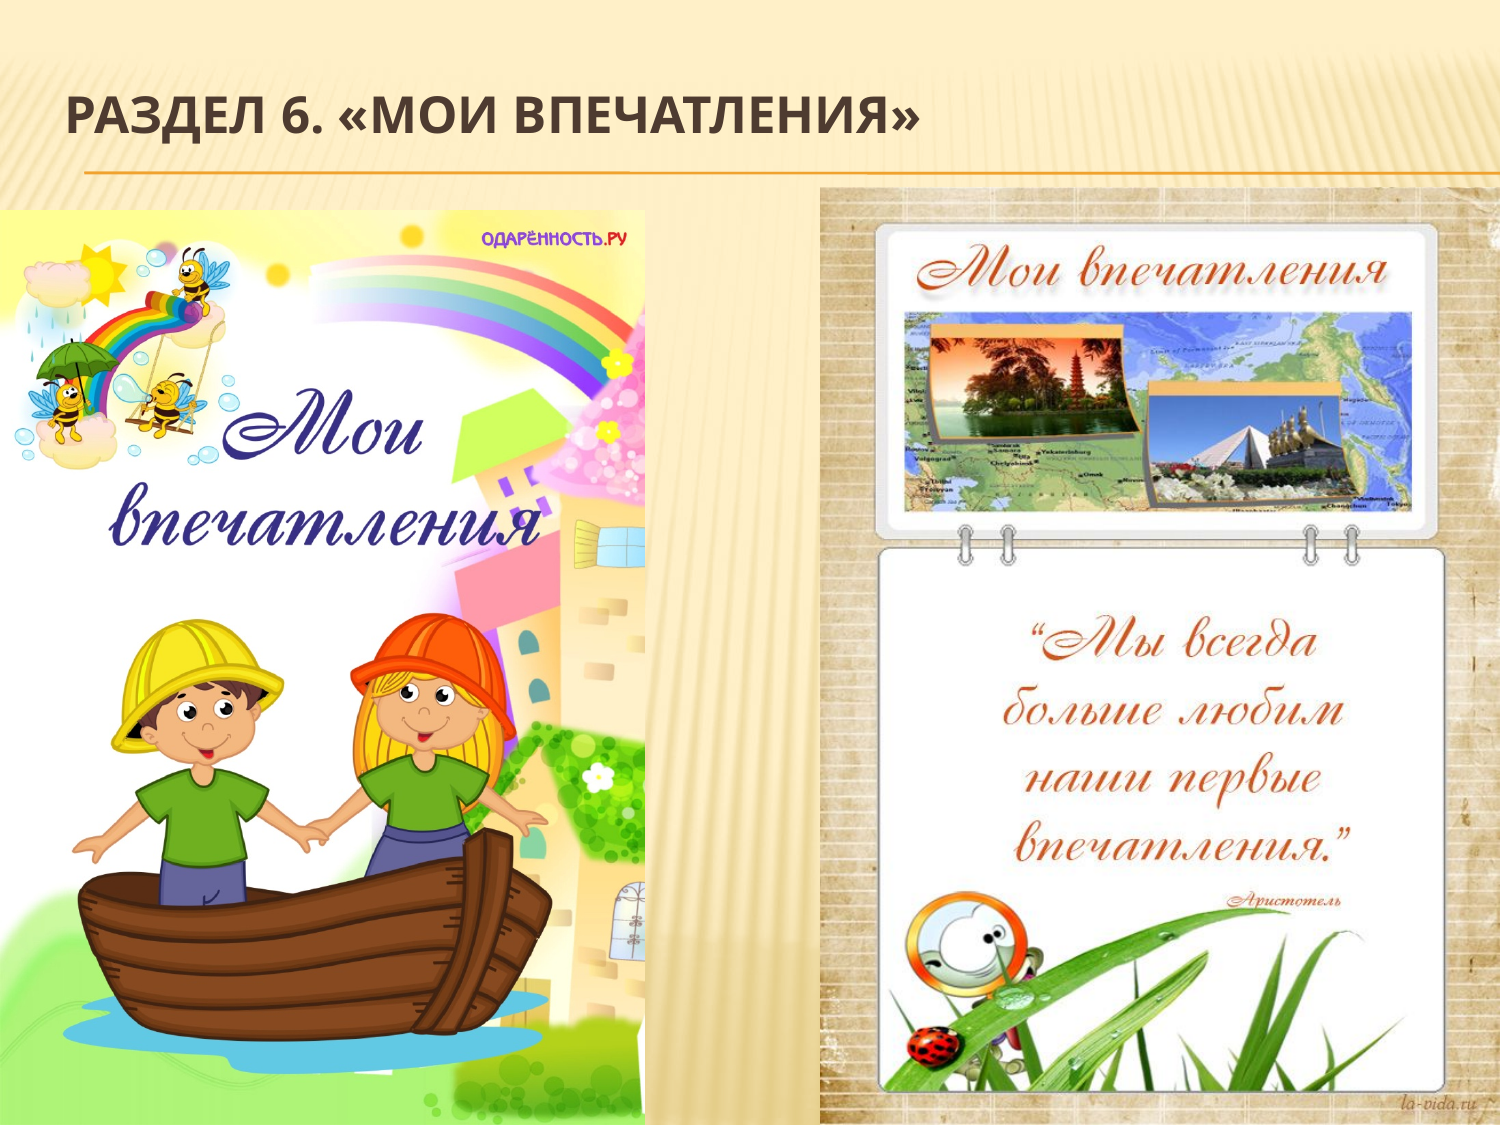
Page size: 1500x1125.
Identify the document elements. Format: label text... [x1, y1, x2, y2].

title Раздел 6. «Мои впечатления» [50, 75, 1475, 213]
picture [0, 210, 645, 1125]
picture [820, 187, 1500, 1125]
